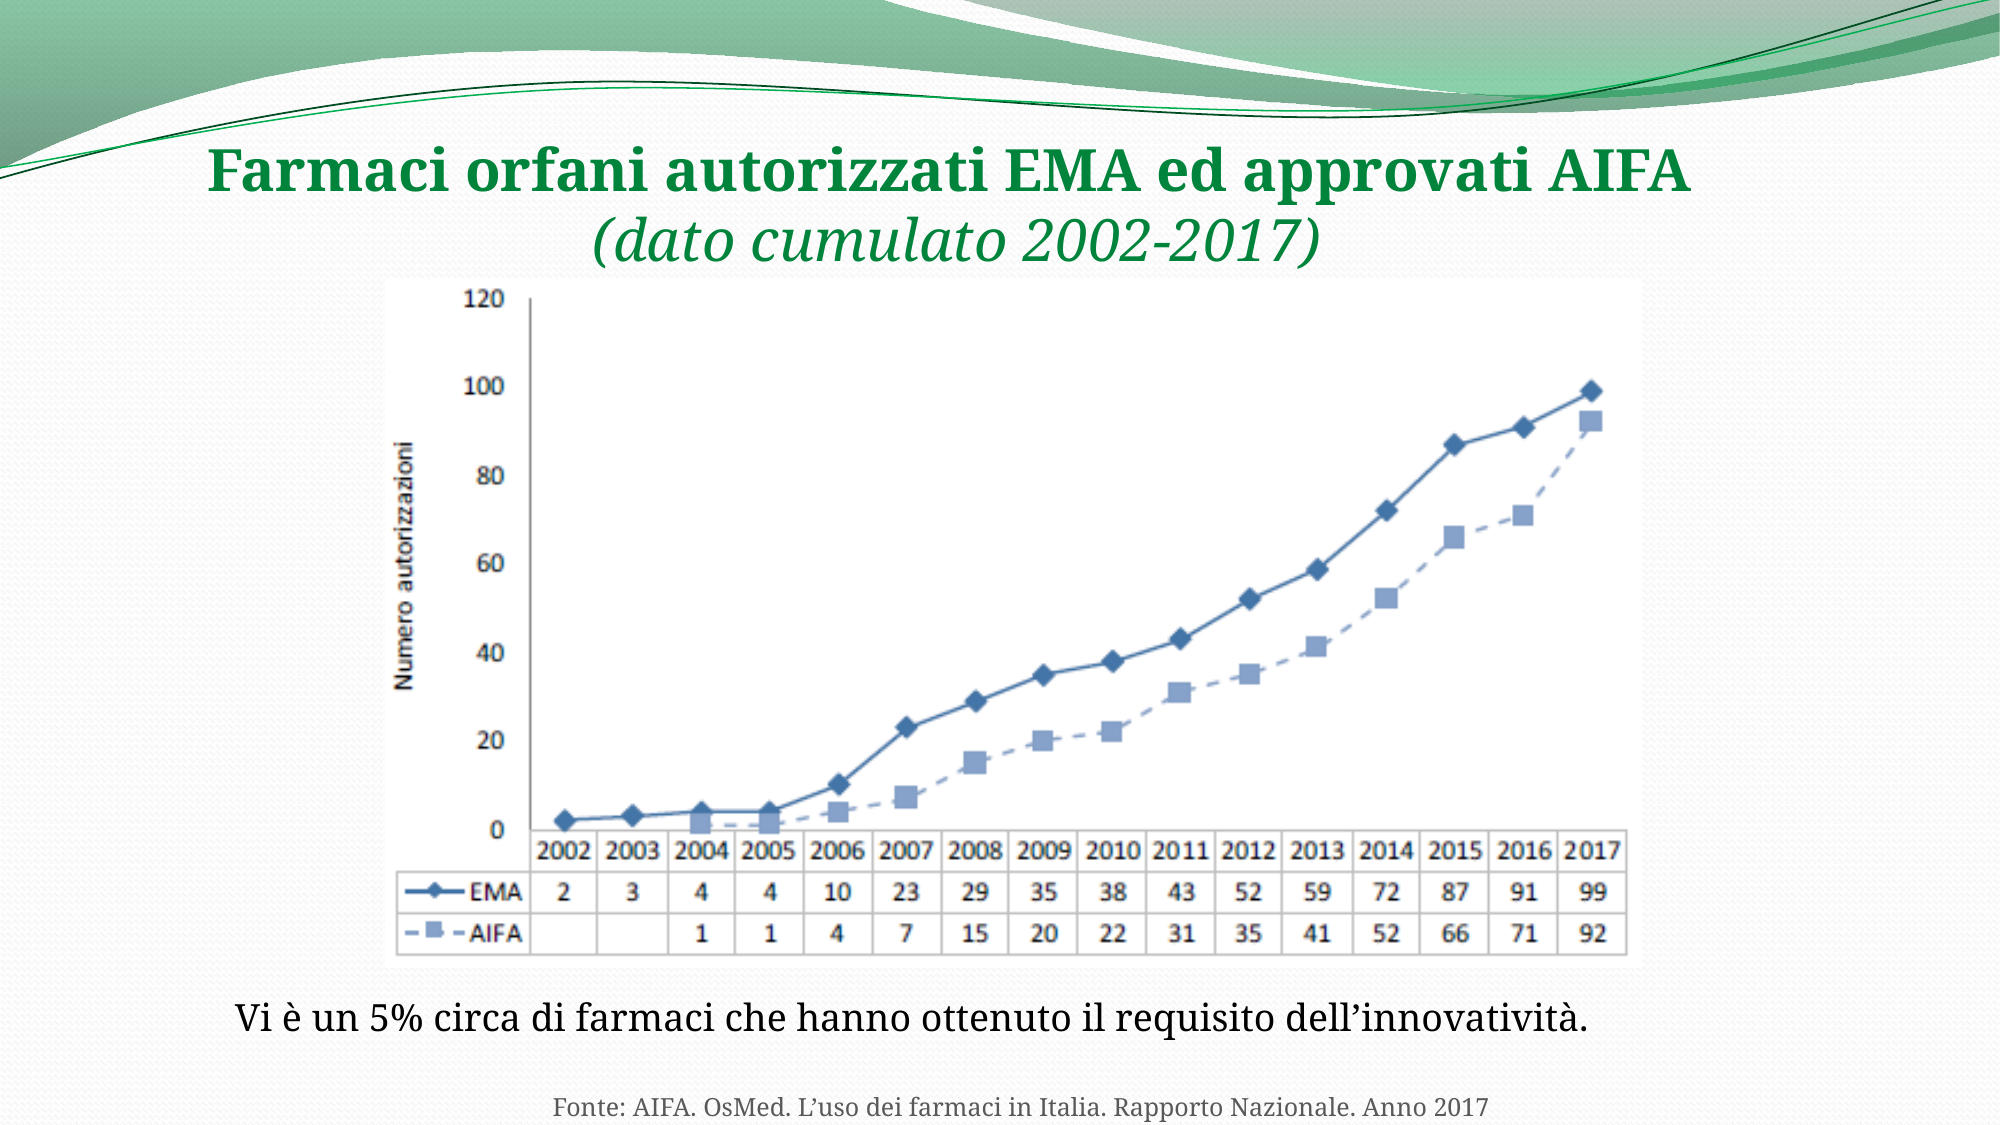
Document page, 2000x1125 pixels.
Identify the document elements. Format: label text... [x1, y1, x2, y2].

picture [385, 278, 1642, 968]
text_box Farmaci orfani autorizzati EMA ed approvati AIFA (dato cumulato 2002-2017) [43, 125, 1872, 281]
text_box Vi è un 5% circa di farmaci che hanno ottenuto il requisito dell’innovatività. [220, 986, 1917, 1046]
text_box Fonte: AIFA. OsMed. L’uso dei farmaci in Italia. Rapporto Nazionale. Anno 2017 [537, 1084, 1506, 1125]
